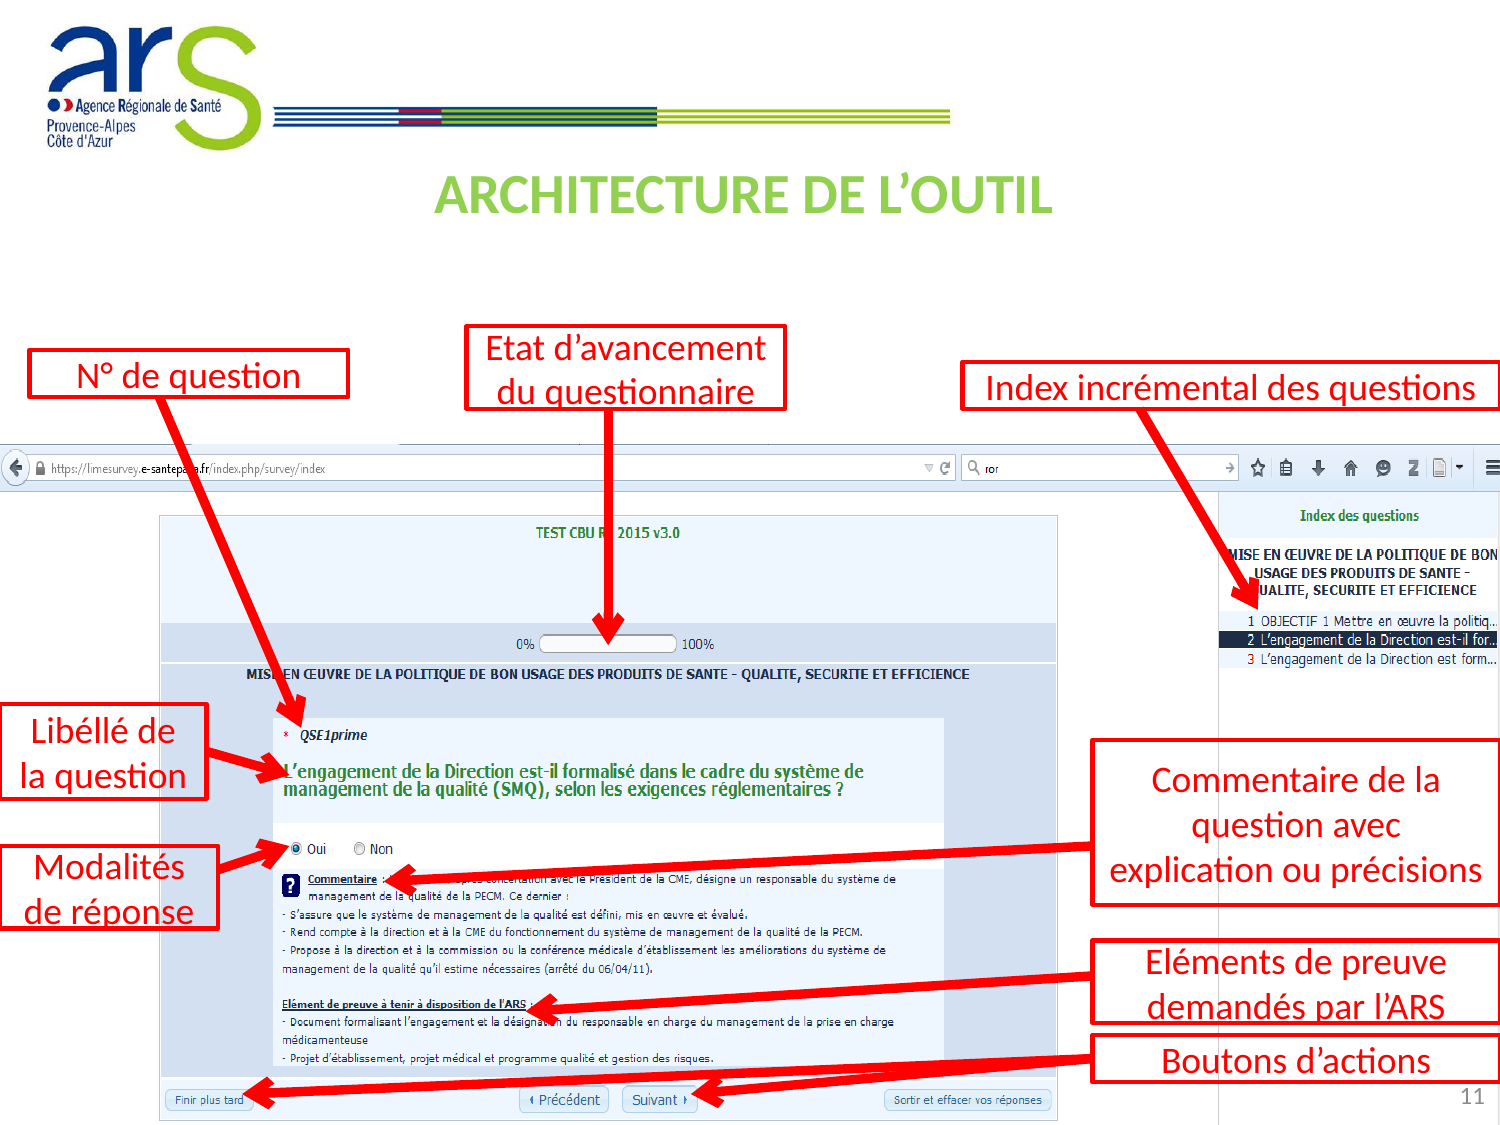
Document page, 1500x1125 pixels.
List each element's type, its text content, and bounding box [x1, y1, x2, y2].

text_box Etat d’avancement du questionnaire [464, 324, 787, 411]
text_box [690, 1058, 1093, 1095]
text_box N° de question [27, 348, 350, 399]
text_box Index incrémental des questions [960, 360, 1500, 411]
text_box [206, 751, 290, 776]
picture [17, 0, 963, 173]
title ARCHITECTURE DE L’OUTIL [75, 149, 1425, 233]
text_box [159, 396, 302, 729]
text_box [525, 975, 1093, 1012]
picture [0, 444, 1500, 1125]
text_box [241, 1058, 688, 1095]
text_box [218, 845, 290, 870]
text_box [383, 845, 1093, 882]
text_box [1139, 408, 1259, 610]
